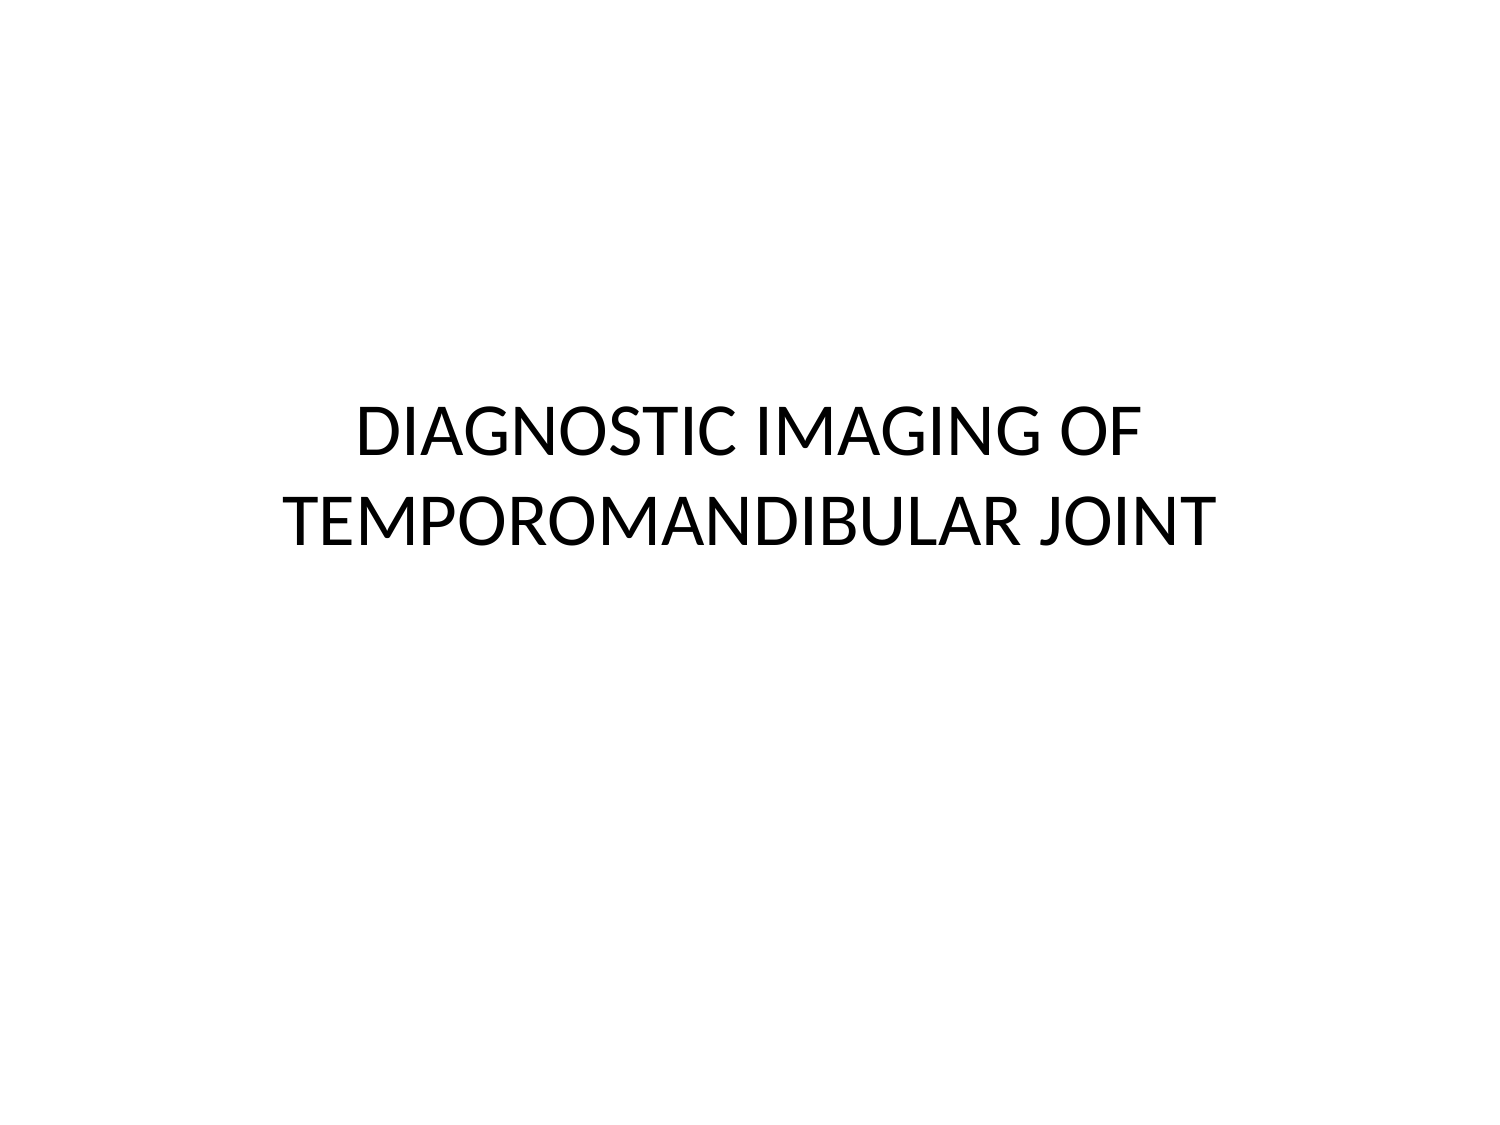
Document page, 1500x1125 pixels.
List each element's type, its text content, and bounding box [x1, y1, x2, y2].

title DIAGNOSTIC IMAGING OF TEMPOROMANDIBULAR JOINT [112, 349, 1388, 591]
